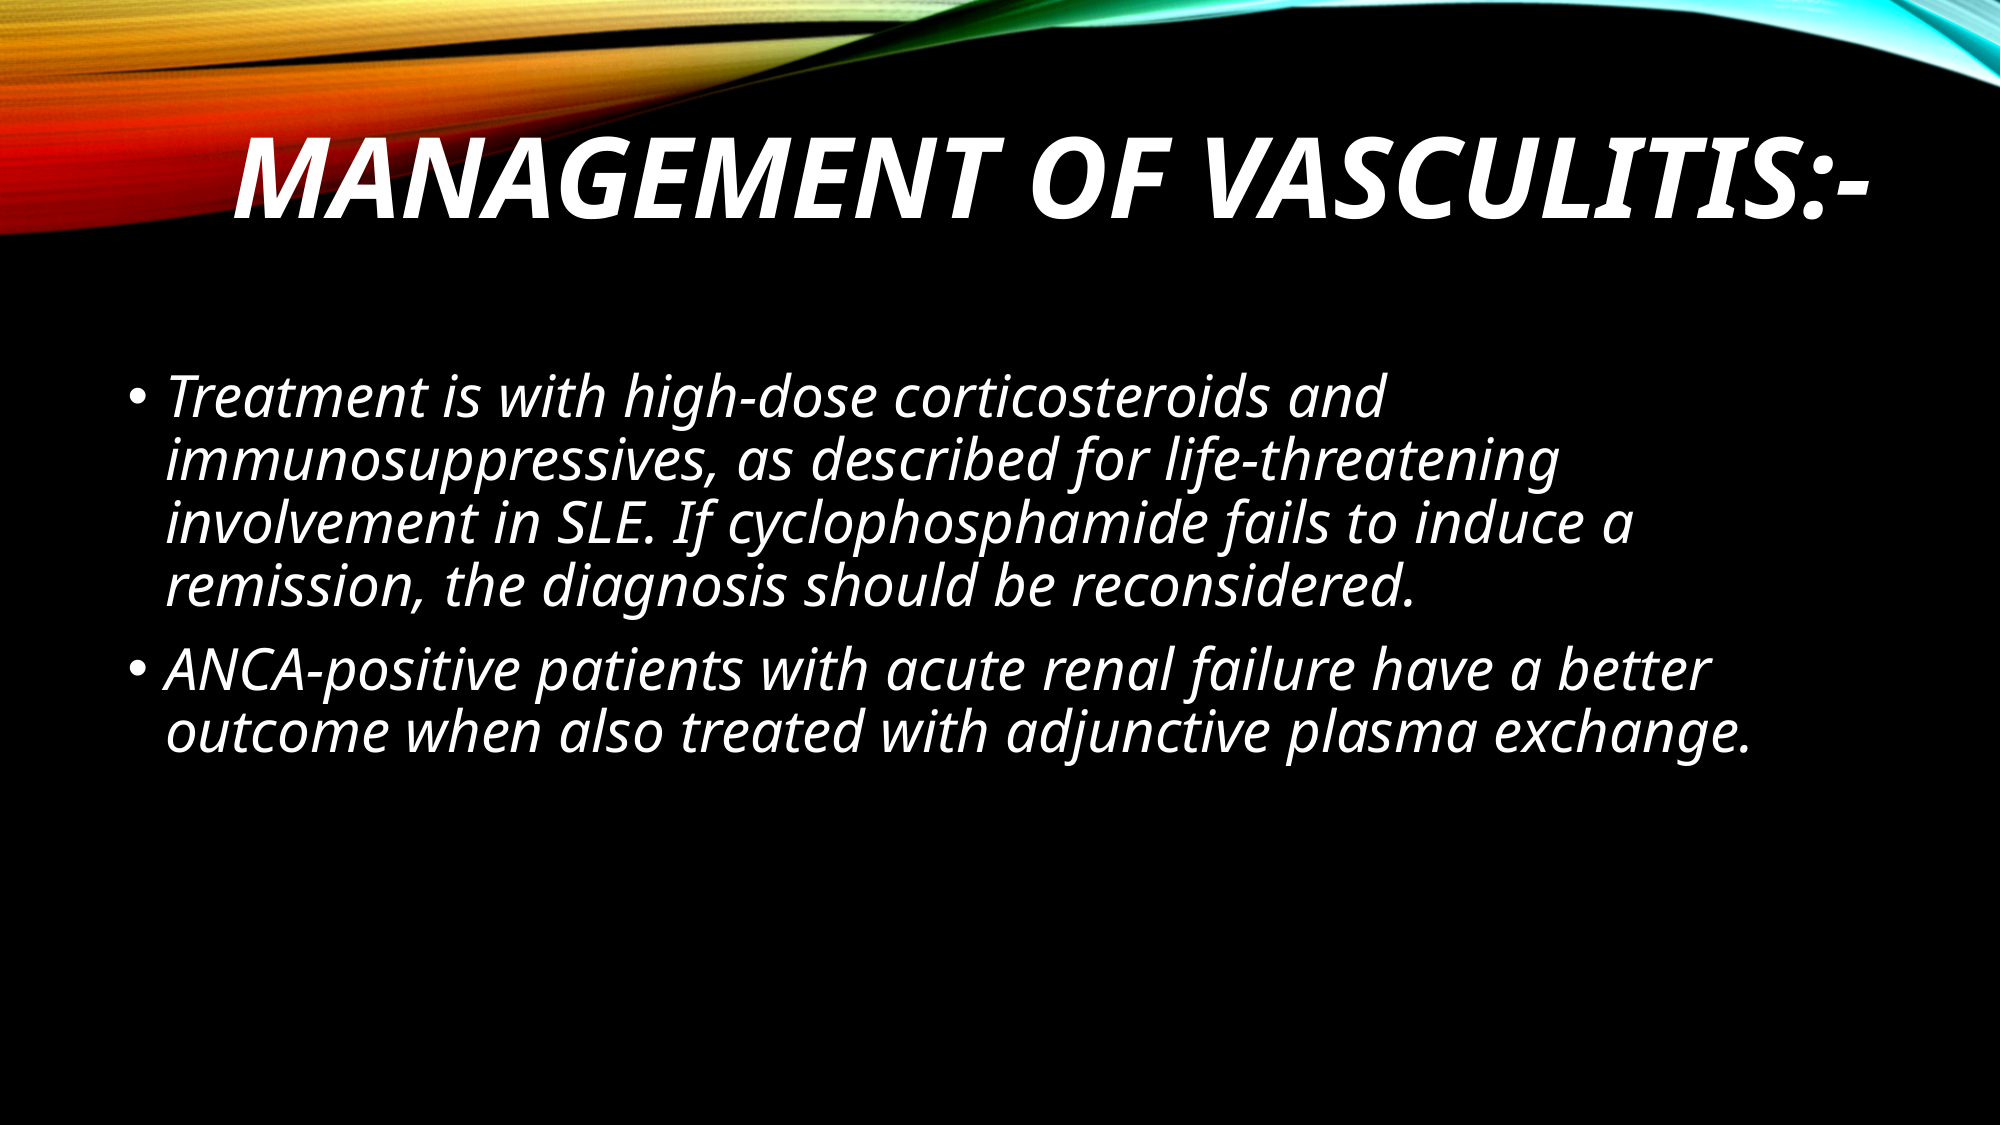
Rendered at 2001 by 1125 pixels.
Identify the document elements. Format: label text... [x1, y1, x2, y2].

picture [0, 0, 2000, 237]
list Treatment is with high-dose corticosteroids and immunosuppressives, as described for life-threatening involvement in SLE. If cyclophosphamide fails to induce a remission, the diagnosis should be reconsidered. ANCA-positive patients with acute renal failure have a better outcome when also treated with adjunctive plasma exchange. [112, 360, 1888, 1021]
title MANAGEMENT OF VASCULITIS:- [49, 104, 1888, 260]
